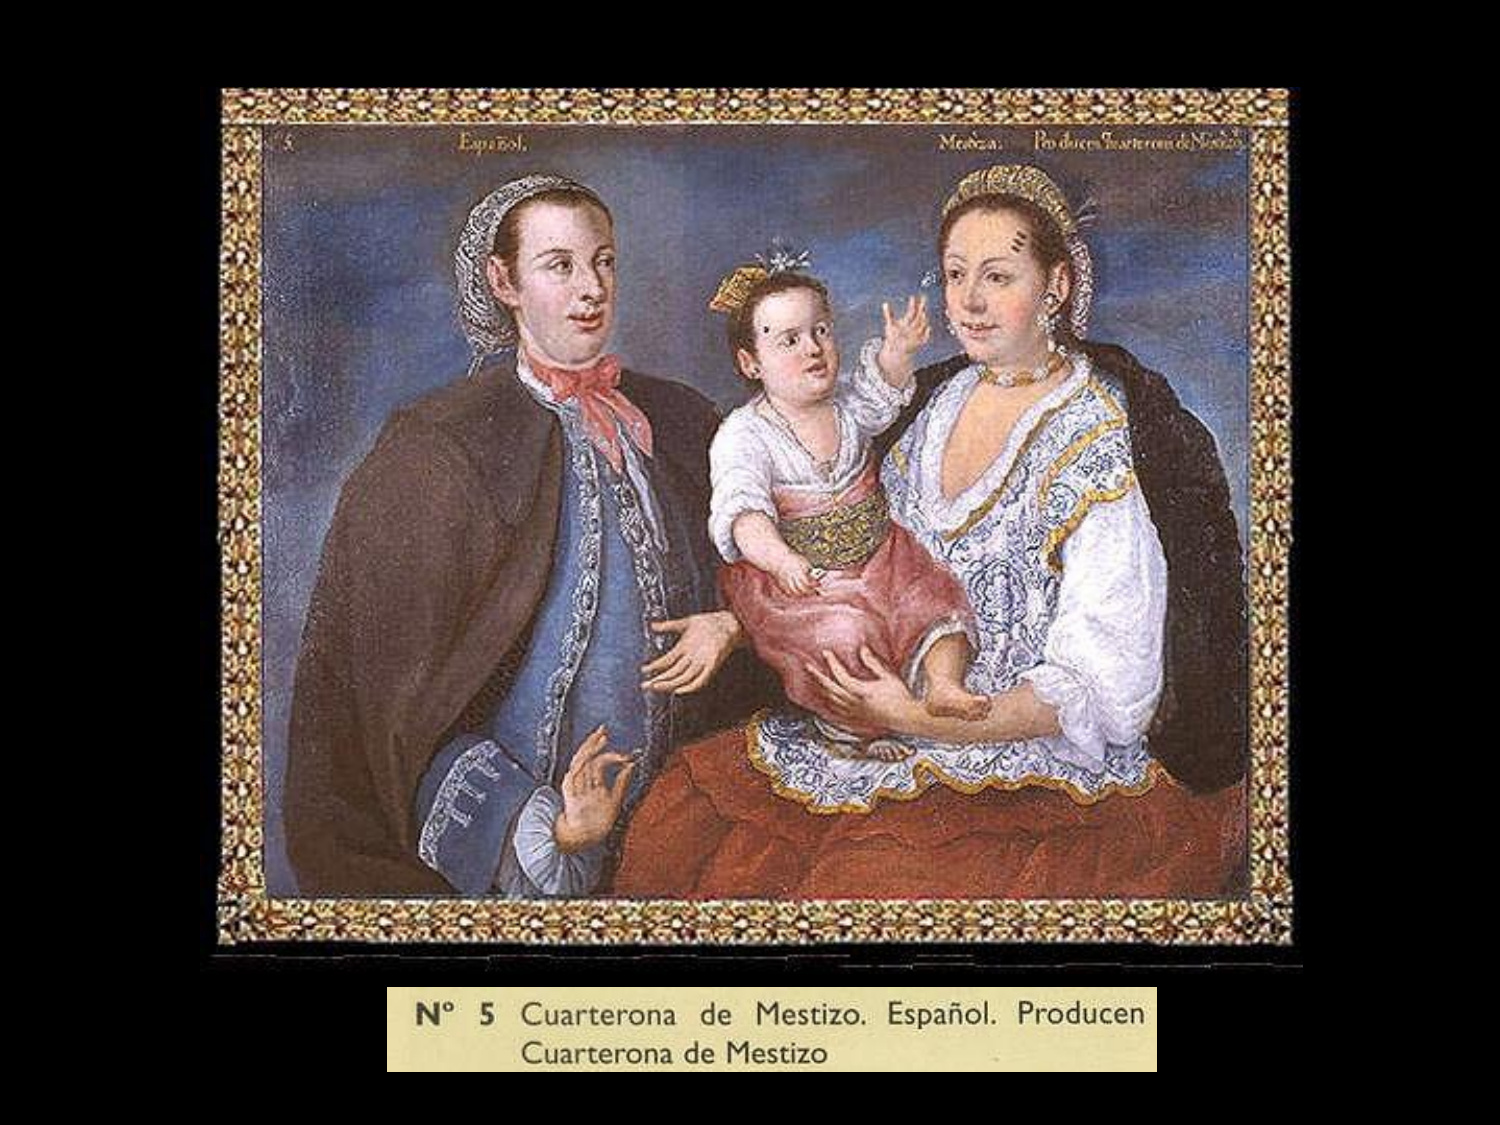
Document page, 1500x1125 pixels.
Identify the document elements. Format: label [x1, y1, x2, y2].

picture [199, 87, 1303, 974]
picture [387, 987, 1157, 1073]
